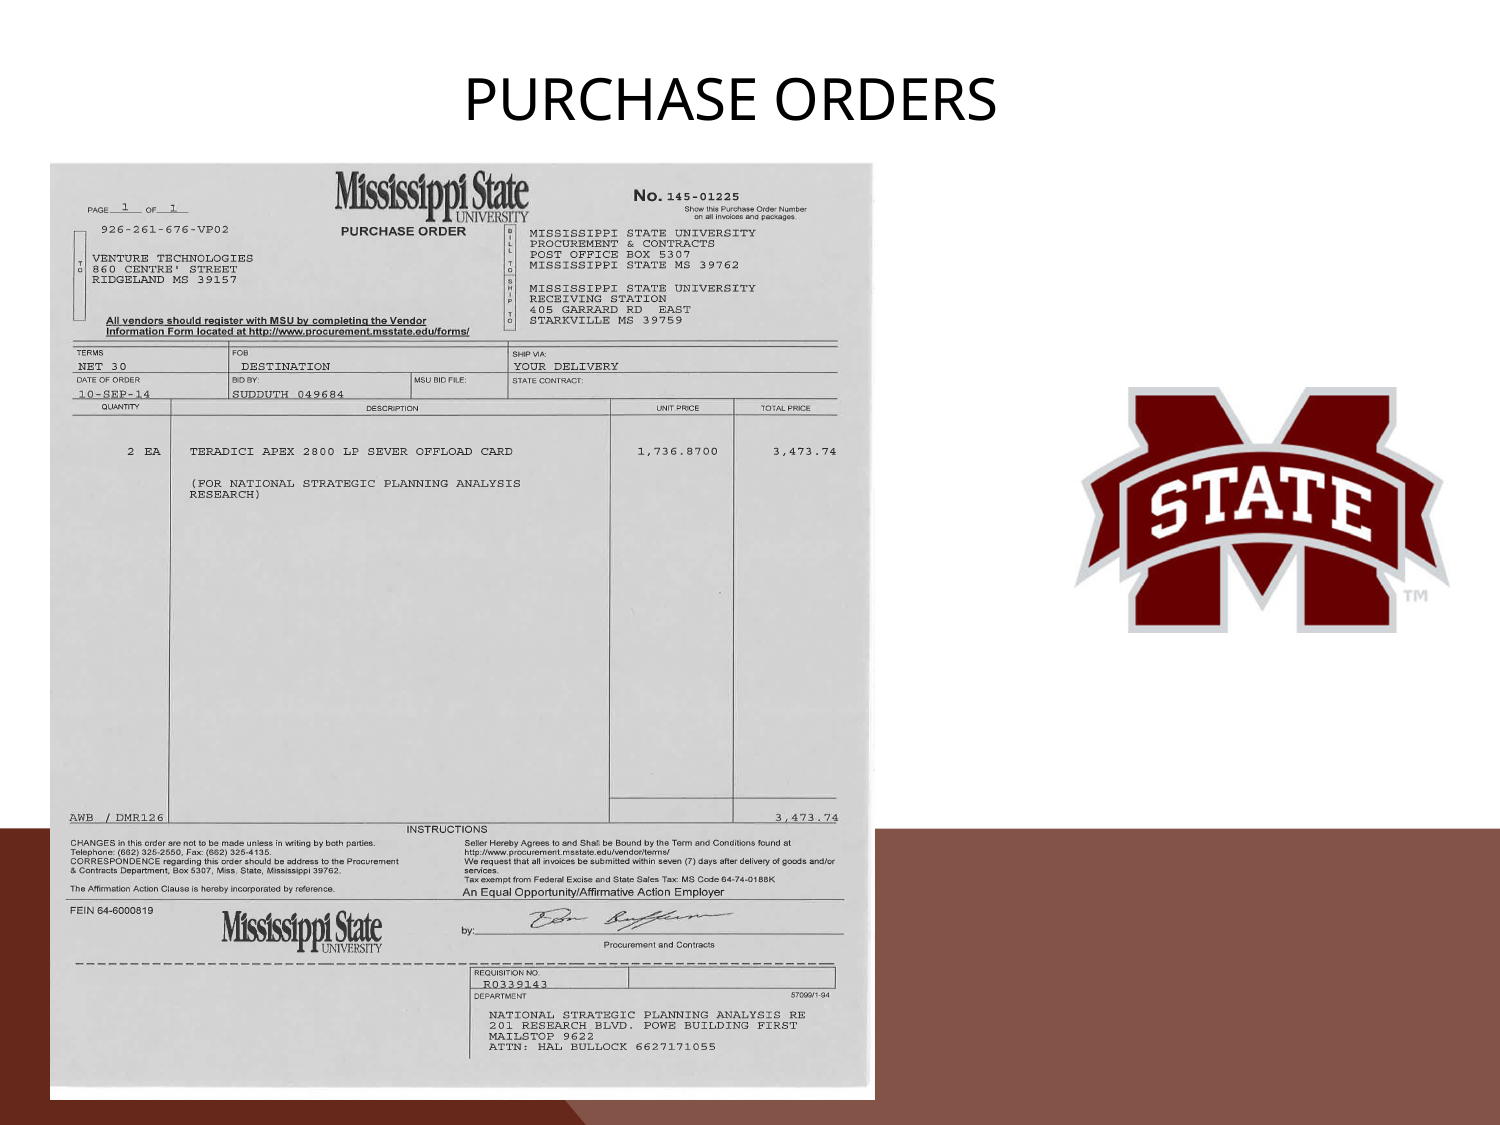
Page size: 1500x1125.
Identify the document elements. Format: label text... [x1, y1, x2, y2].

picture [49, 162, 876, 1101]
picture [1074, 387, 1451, 633]
title PURCHASE ORDERS [137, 44, 1325, 150]
